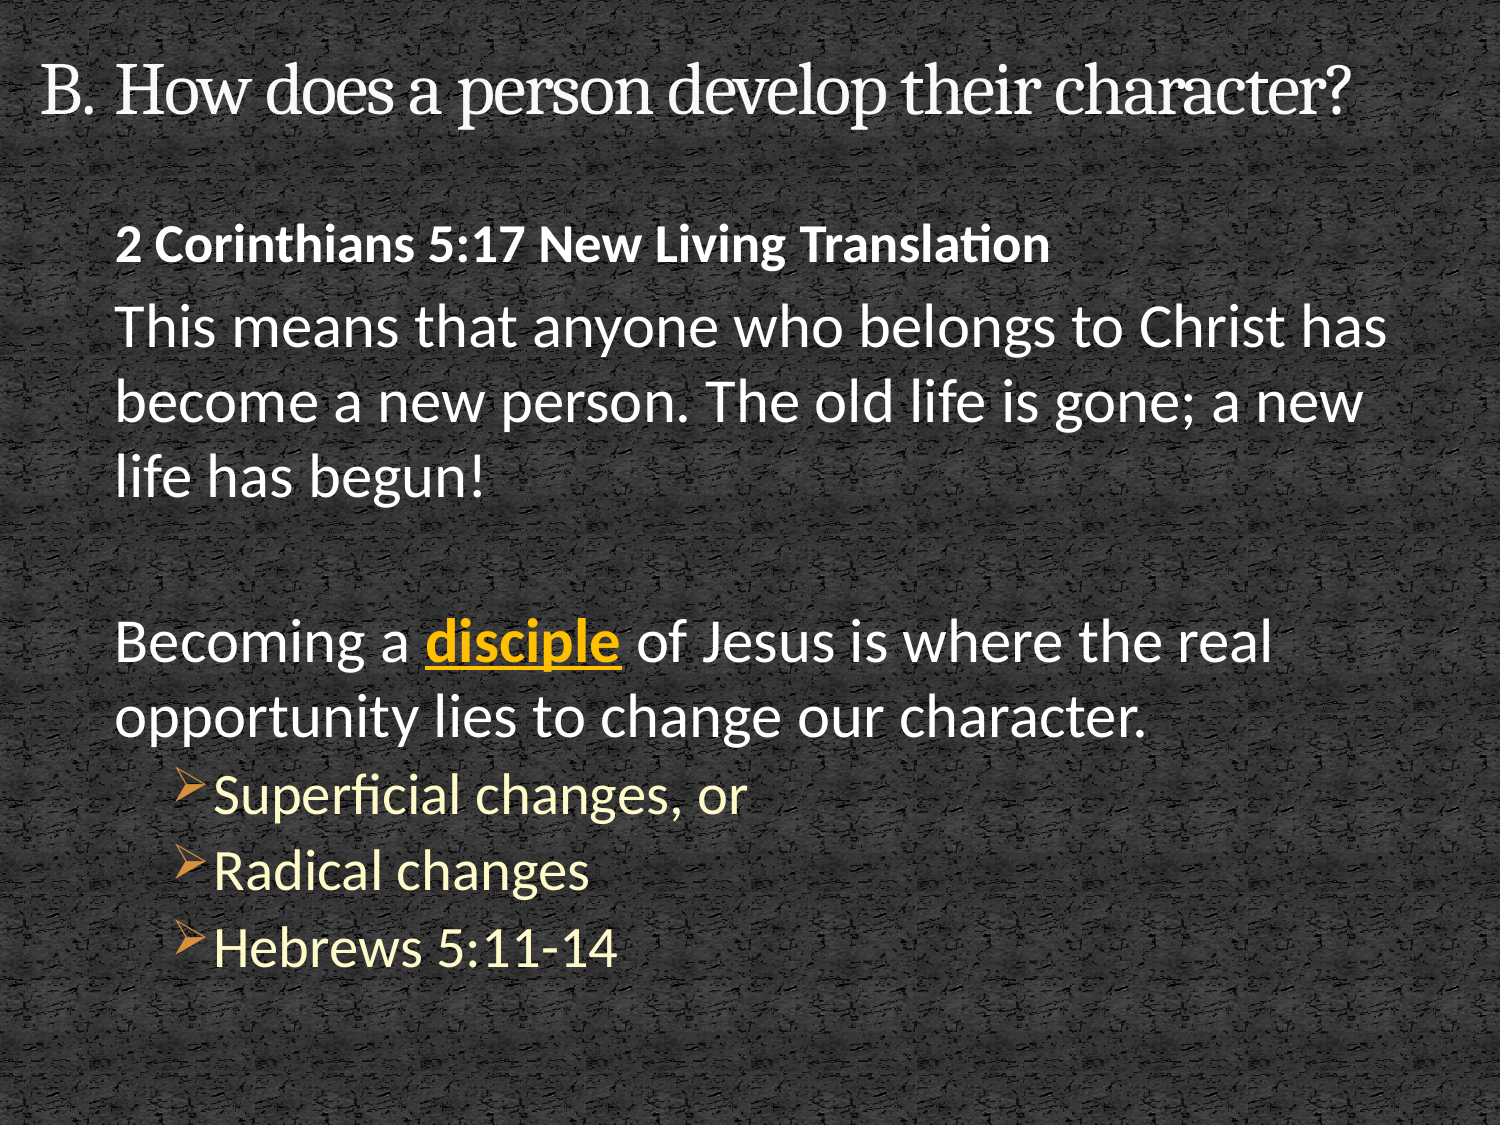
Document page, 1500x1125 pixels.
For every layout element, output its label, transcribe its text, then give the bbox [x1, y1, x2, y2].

title B. How does a person develop their character? [24, 0, 1463, 138]
list 2 Corinthians 5:17 New Living Translation This means that anyone who belongs to Christ has become a new person. The old life is gone; a new life has begun! Becoming a disciple of Jesus is where the real opportunity lies to change our character. Superficial changes, or Radical changes Hebrews 5:11-14 [99, 200, 1450, 988]
